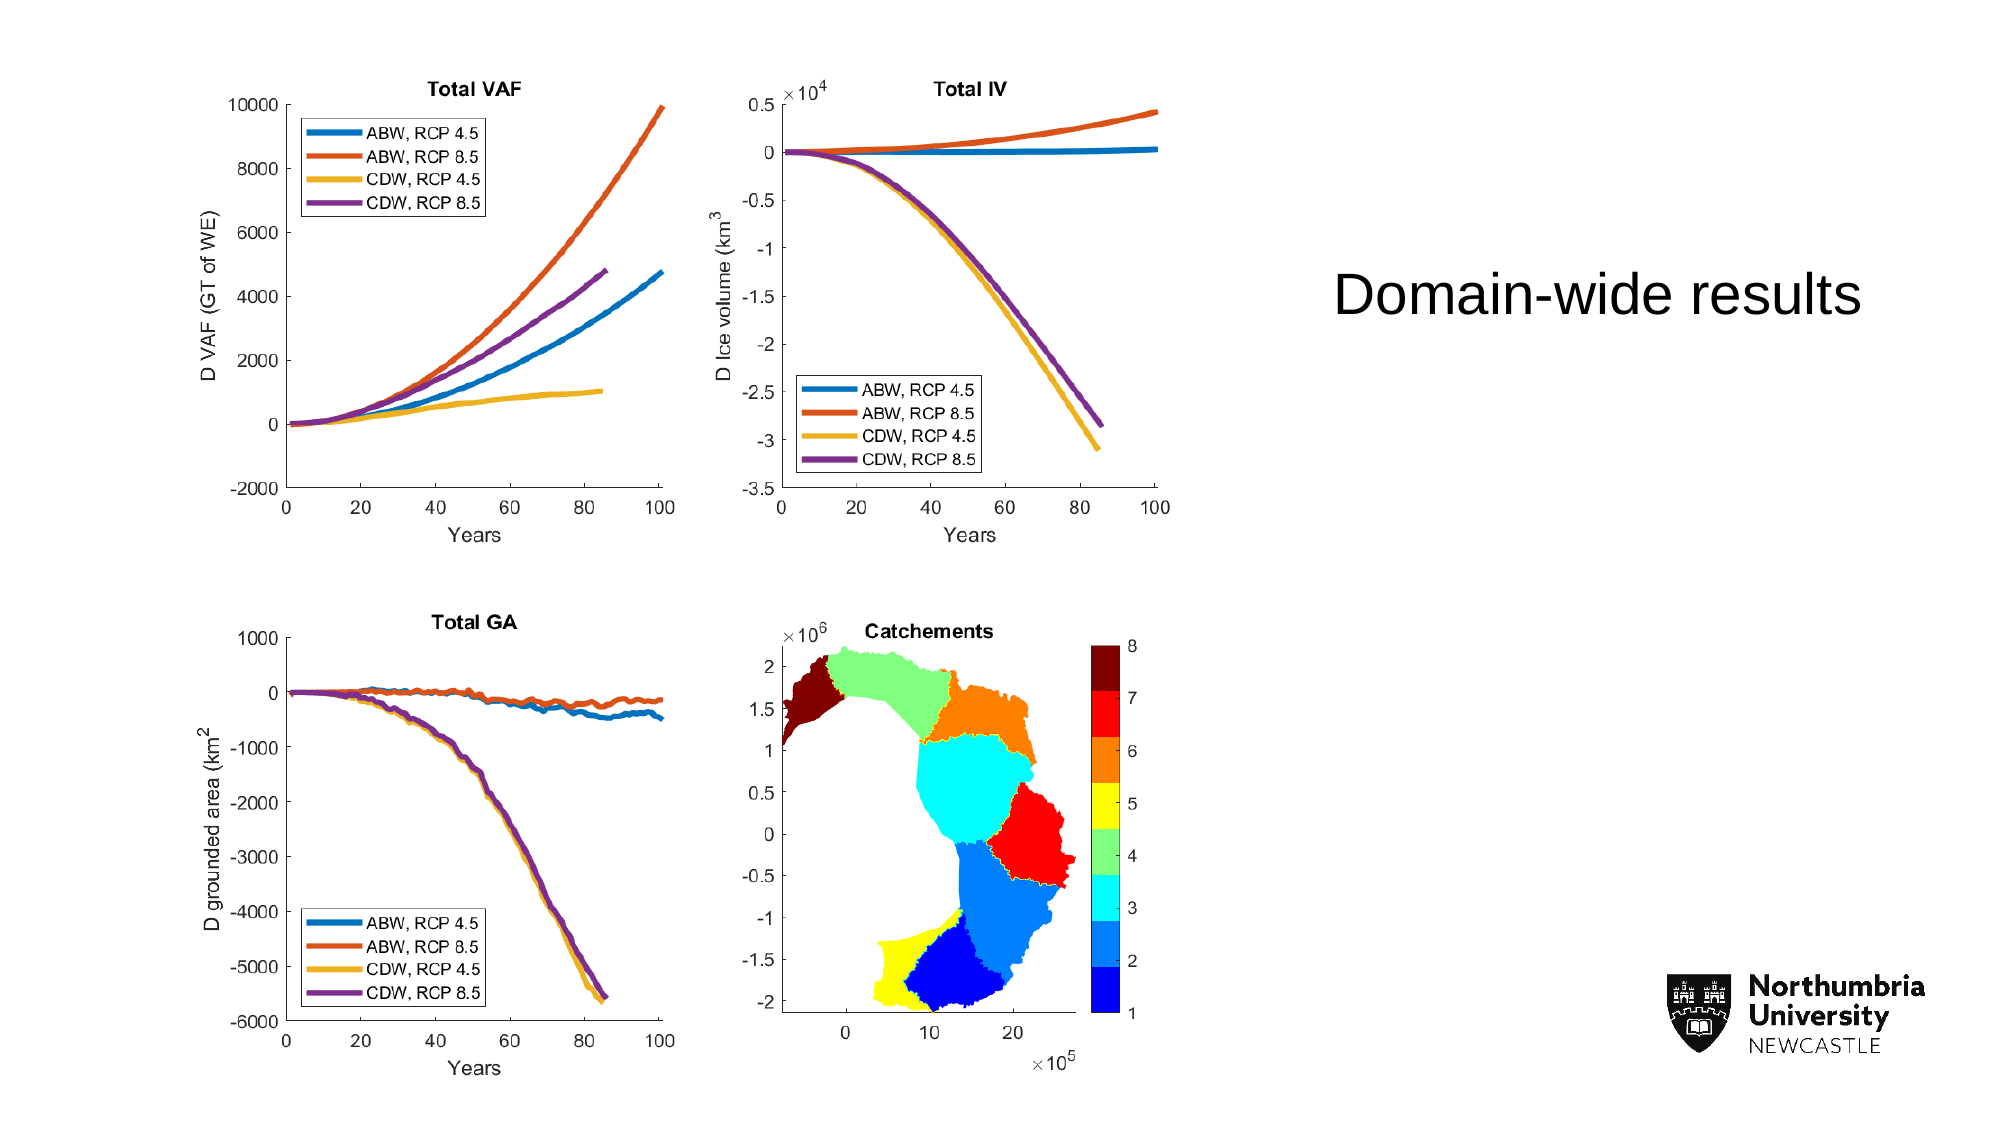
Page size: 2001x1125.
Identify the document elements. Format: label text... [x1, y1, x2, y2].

picture [1667, 974, 1925, 1053]
picture [139, 19, 1265, 1125]
text_box Domain-wide results [1319, 249, 1878, 334]
